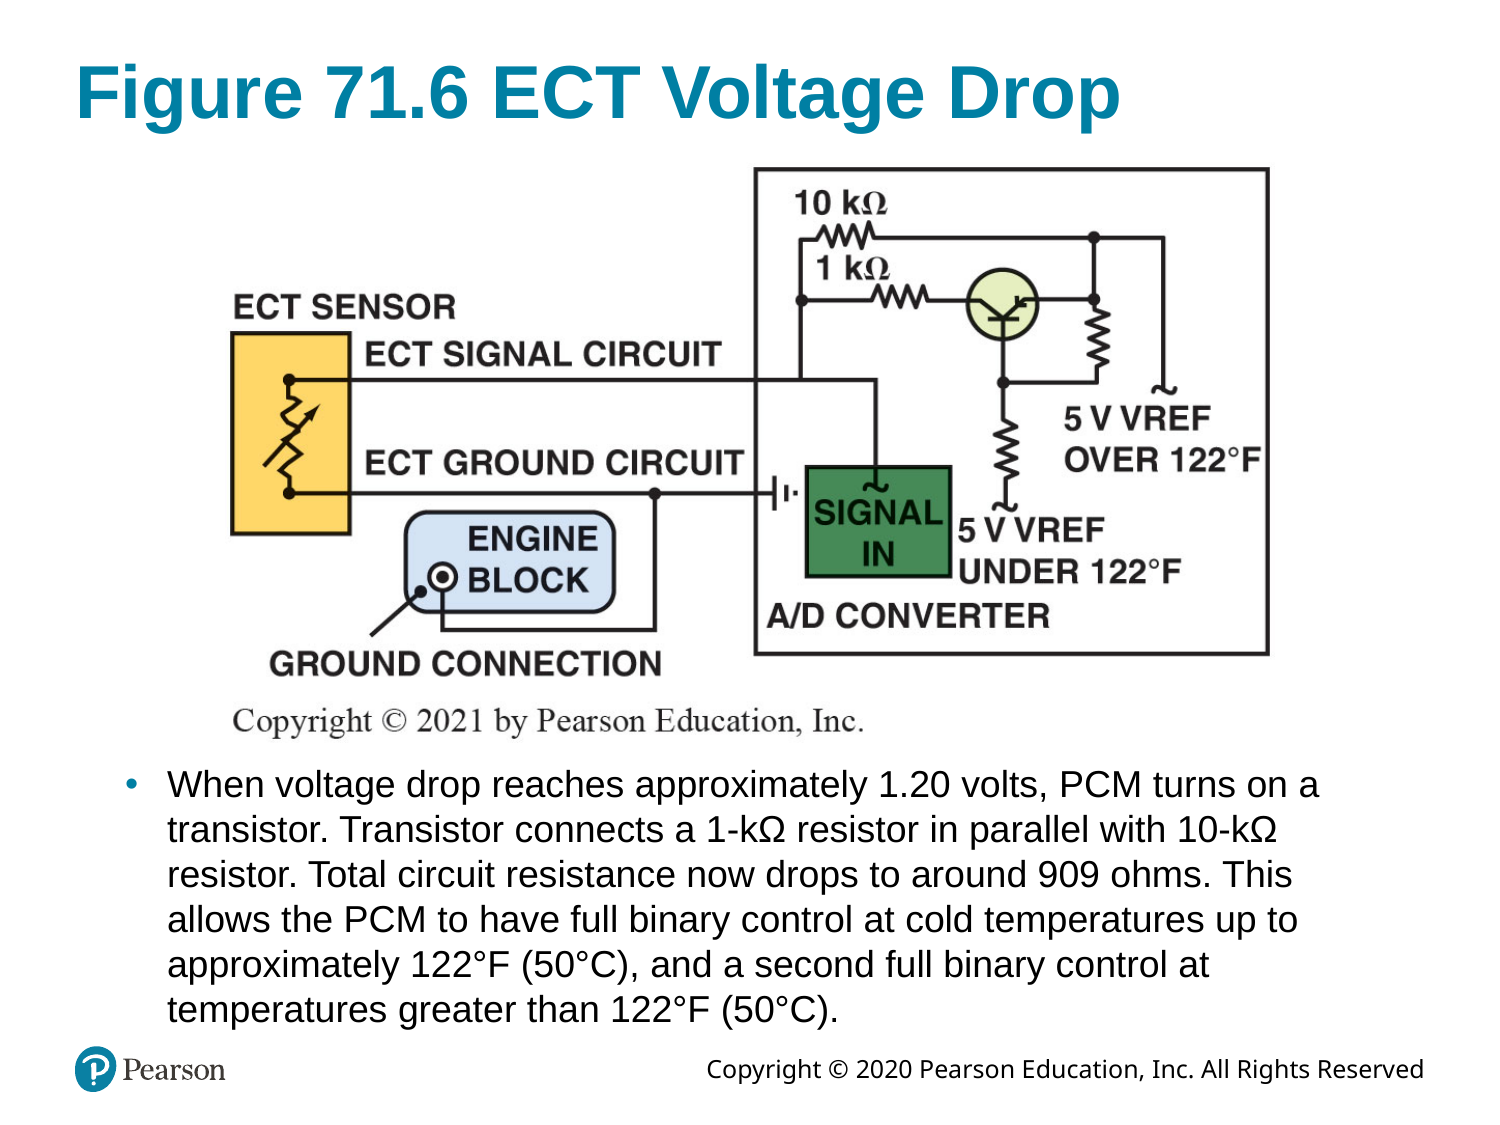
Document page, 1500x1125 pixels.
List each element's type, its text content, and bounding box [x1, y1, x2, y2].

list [224, 162, 1276, 744]
title Figure 71.6 ECT Voltage Drop [75, 36, 1425, 143]
list When voltage drop reaches approximately 1.20 volts, PCM turns on a transistor. Transistor connects a 1-kΩ resistor in parallel with 10-kΩ resistor. Total circuit resistance now drops to around 909 ohms. This allows the PCM to have full binary control at cold temperatures up to approximately 122°F (50°C), and a second full binary control at temperatures greater than 122°F (50°C). [125, 753, 1375, 1041]
